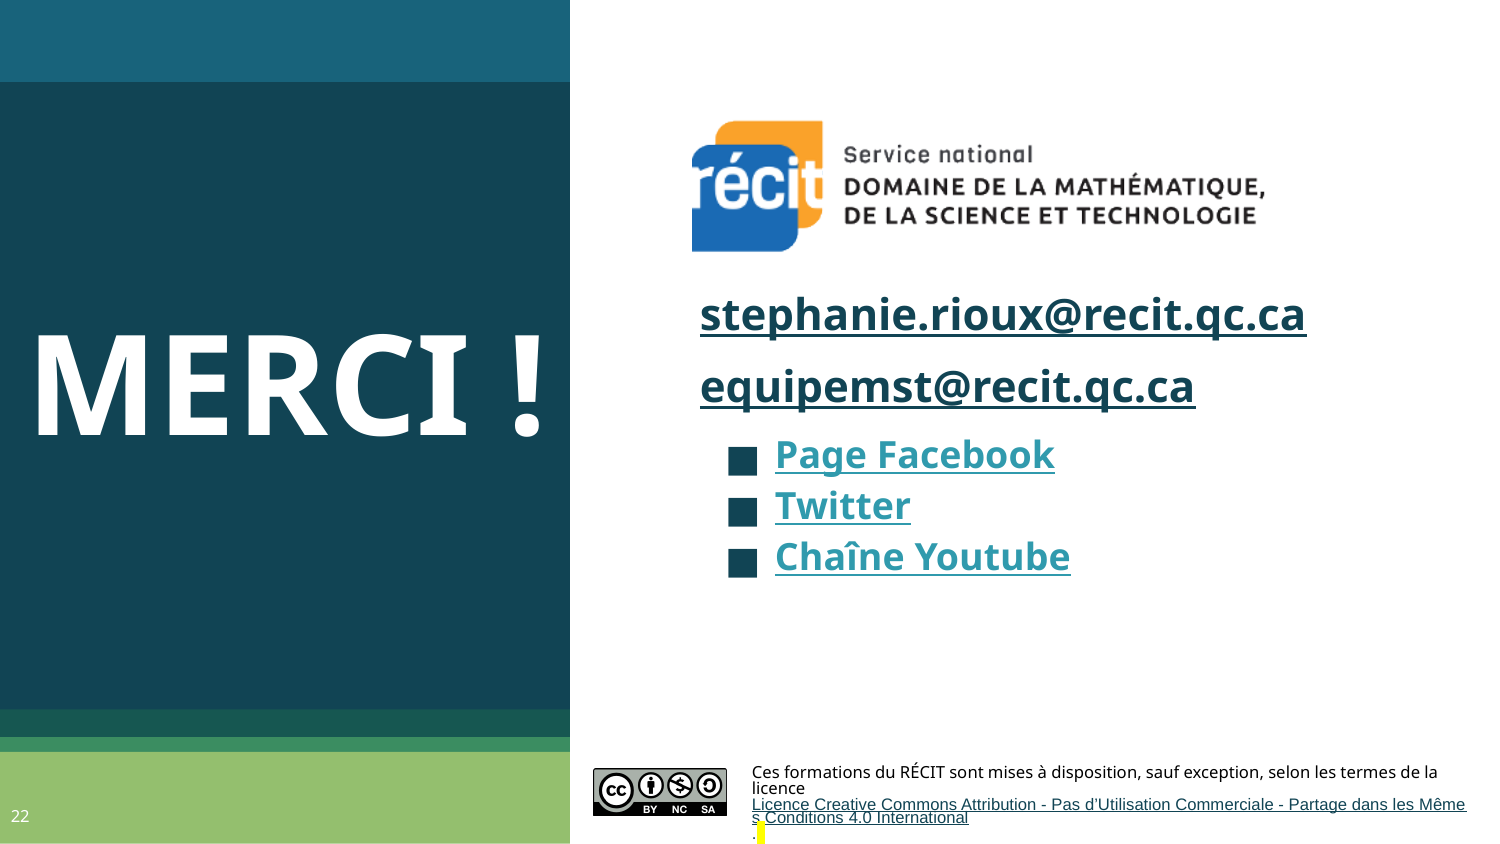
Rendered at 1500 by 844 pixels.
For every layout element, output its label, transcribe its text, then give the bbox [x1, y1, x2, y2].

text_box Ces formations du RÉCIT sont mises à disposition, sauf exception, selon les termes de la licence Licence Creative Commons Attribution - Pas d’Utilisation Commerciale - Partage dans les Mêmes Conditions 4.0 International. [736, 750, 1487, 811]
title MERCI ! [0, 284, 574, 475]
text_box stephanie.rioux@recit.qc.ca equipemst@recit.qc.ca Page Facebook Twitter Chaîne Youtube [684, 271, 1403, 599]
picture [691, 104, 1267, 270]
picture [593, 768, 727, 816]
slide_number ‹#› [0, 790, 49, 844]
